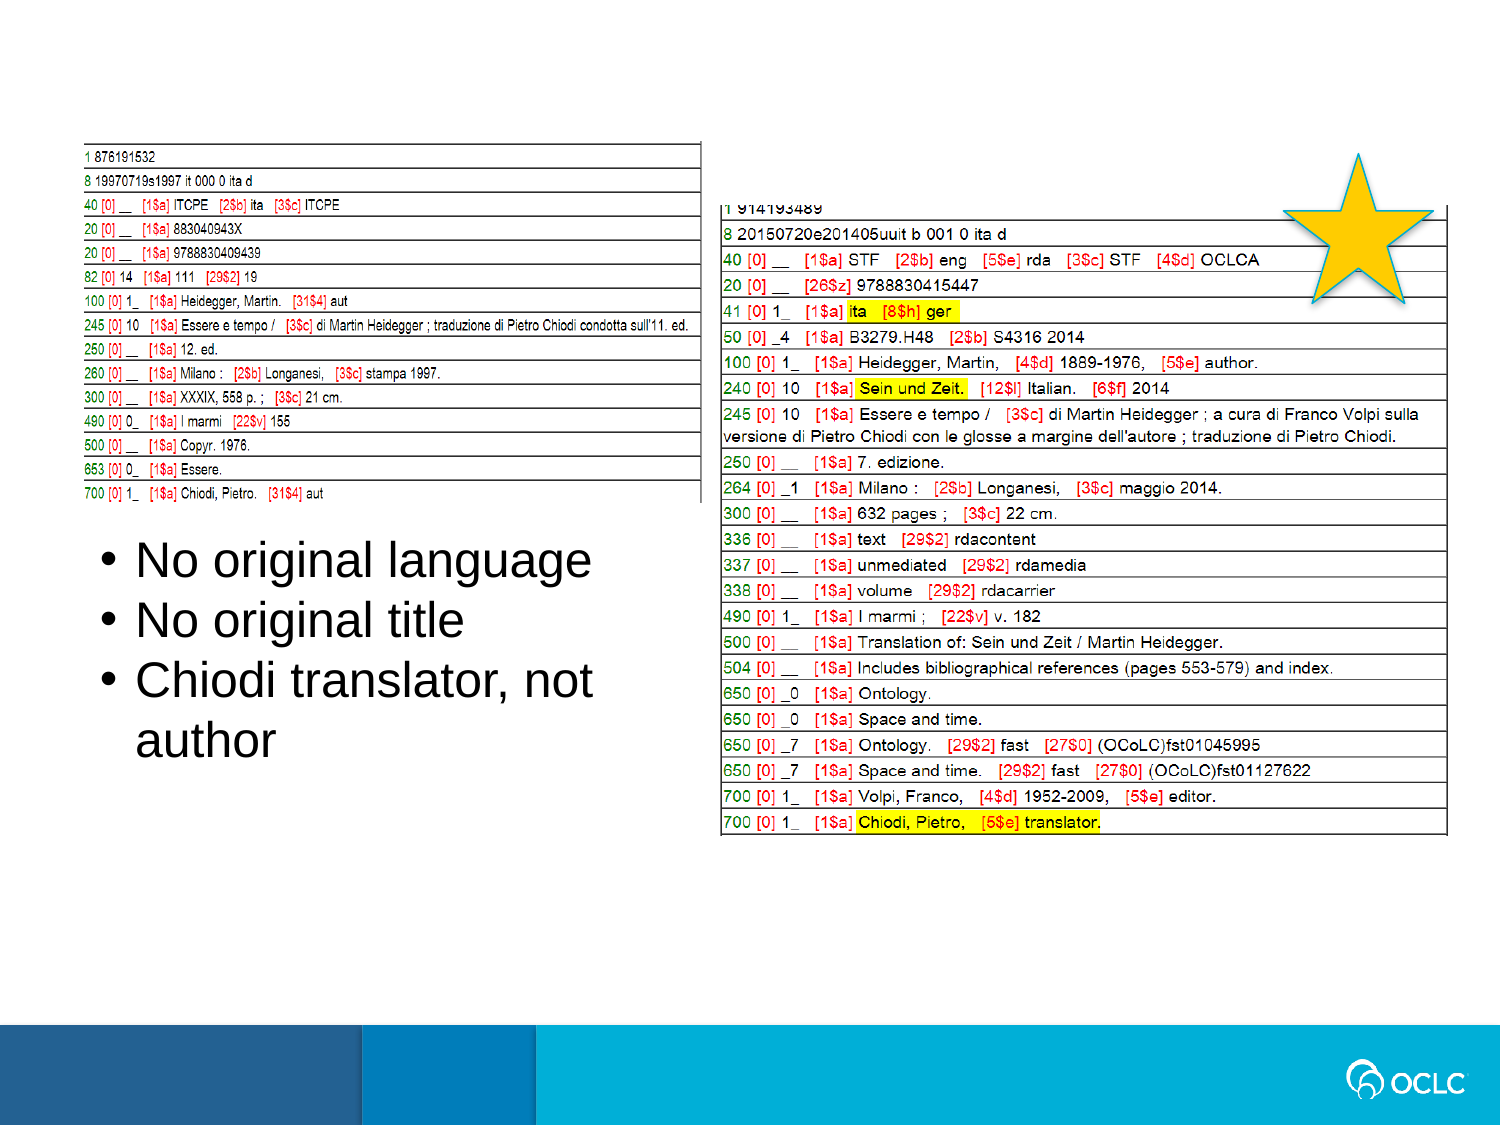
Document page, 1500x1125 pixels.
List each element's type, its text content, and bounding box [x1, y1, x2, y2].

picture [1289, 205, 1428, 299]
picture [83, 140, 703, 504]
text_box [1342, 152, 1375, 203]
picture [720, 205, 1453, 836]
text_box No original language No original title Chiodi translator, not author [85, 520, 633, 843]
